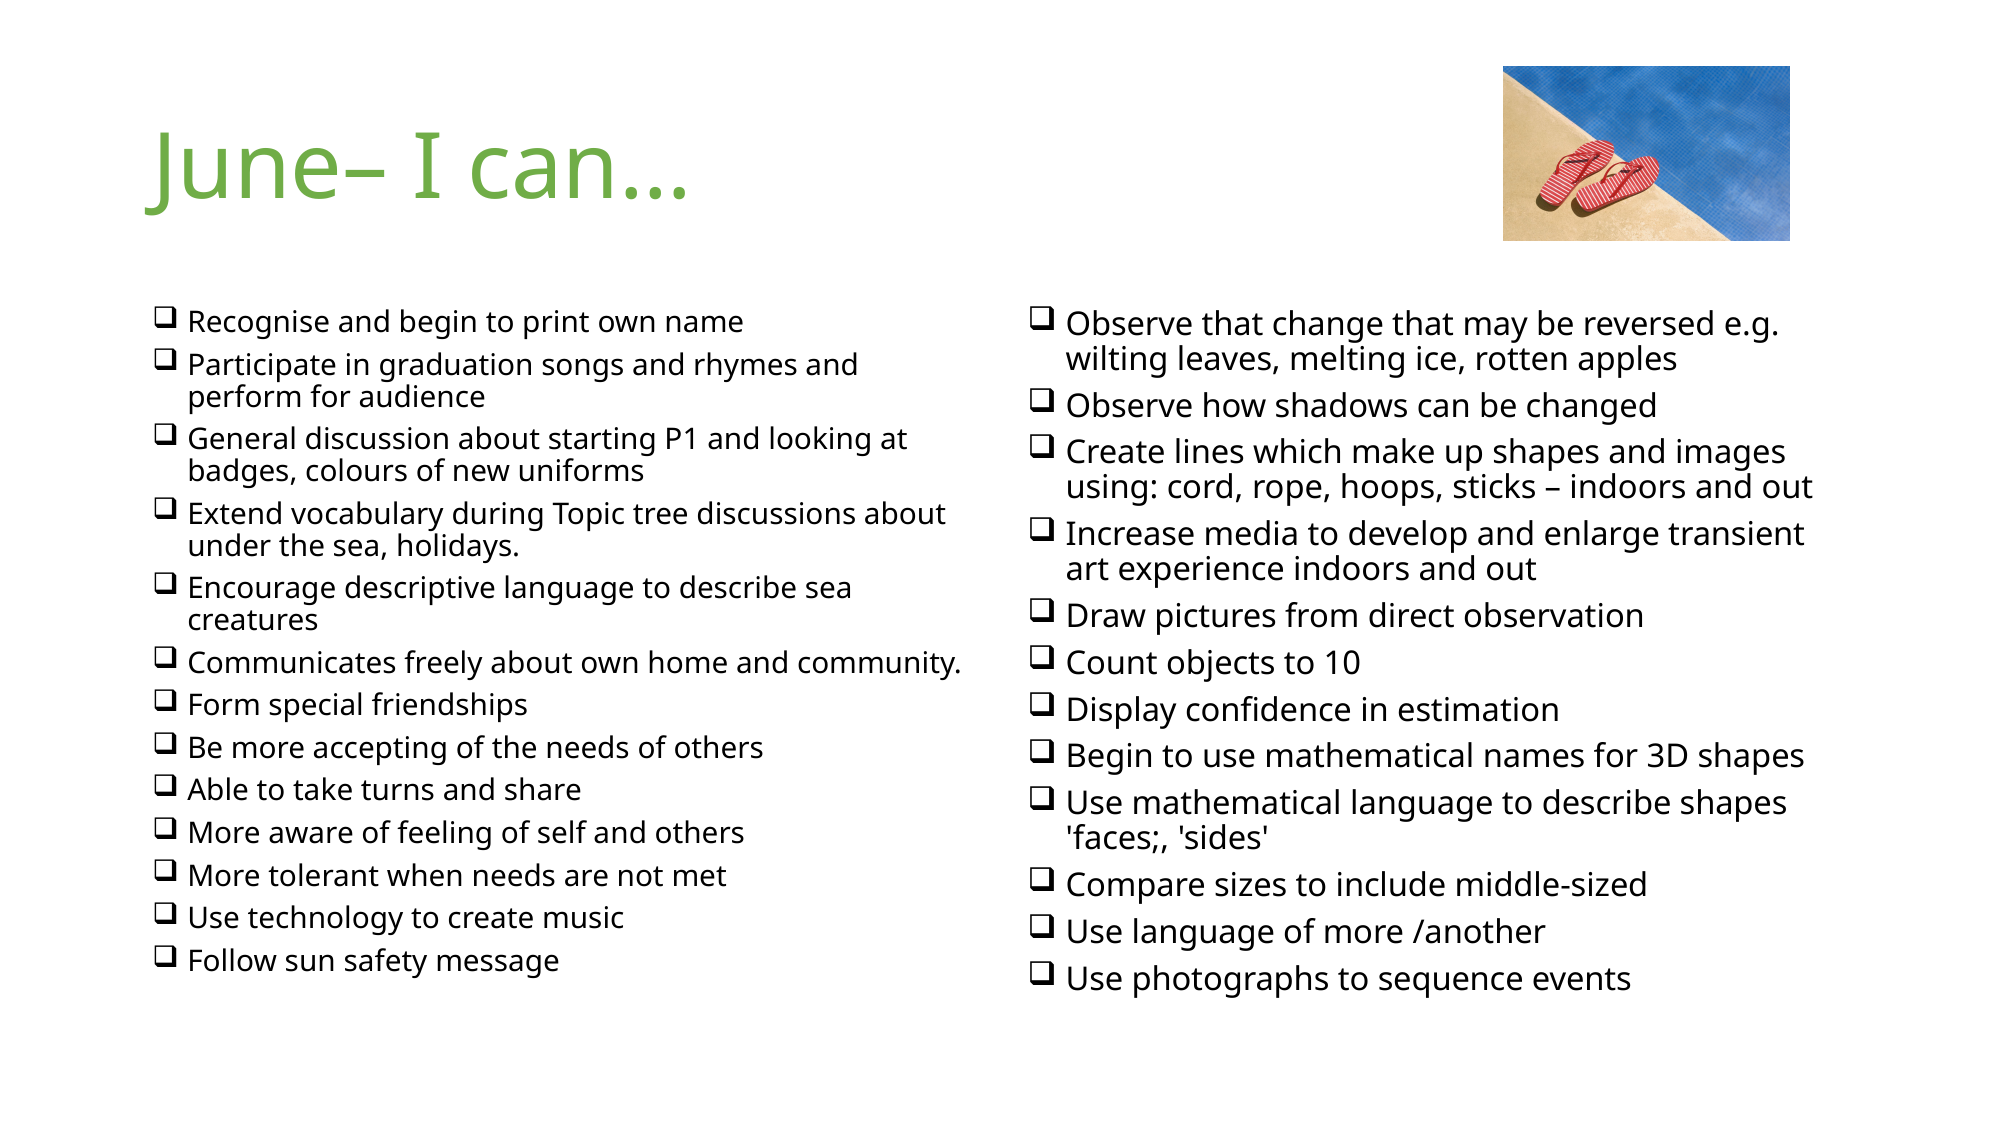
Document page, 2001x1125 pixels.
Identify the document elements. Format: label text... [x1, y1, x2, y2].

title June– I can… [137, 59, 1863, 278]
list Observe that change that may be reversed e.g. wilting leaves, melting ice, rotten apples​ Observe how shadows can be changed​ Create lines which make up shapes and images using: cord, rope, hoops, sticks – indoors and out​ Increase media to develop and enlarge transient art experience indoors and out​ Draw pictures from direct observation ​ Count objects to 10​ Display confidence in estimation​ Begin to use mathematical names for 3D shapes​ Use mathematical language to describe shapes 'faces;, 'sides'​ Compare sizes to include middle-sized​ Use language of more /another​ Use photographs to sequence events [1012, 299, 1863, 1014]
list Recognise and begin to print own name​ Participate in graduation songs and rhymes and perform for audience​ General discussion about starting P1 and looking at badges, colours of new uniforms​ Extend vocabulary during Topic tree discussions about under the sea, holidays. ​ Encourage descriptive language to describe sea creatures Communicates freely about own home and community.​ Form special friendships Be more accepting of the needs of others ​ Able to take turns and share​ More aware of feeling of self and others ​ More tolerant when needs are not met Use technology to create music Follow sun safety message​ [137, 299, 988, 1014]
picture [1503, 66, 1790, 241]
